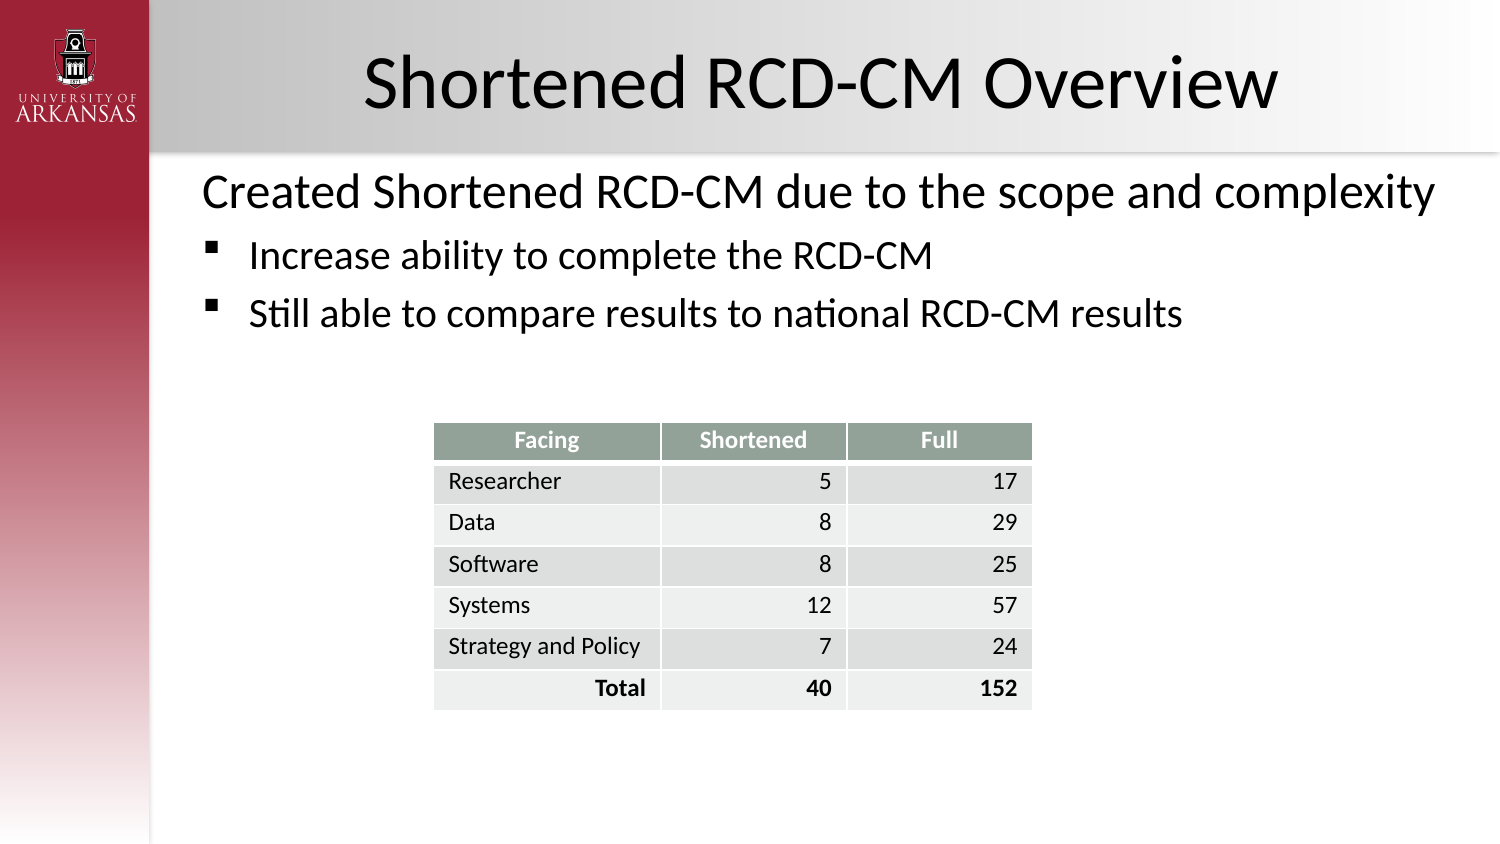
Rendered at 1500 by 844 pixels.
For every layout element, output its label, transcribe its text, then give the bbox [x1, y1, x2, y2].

title Shortened RCD-CM Overview [187, 23, 1456, 132]
table_cell 40 [662, 671, 846, 710]
picture [15, 29, 137, 122]
table_cell Total [434, 671, 660, 710]
table_cell 17 [848, 466, 1032, 504]
table_header Facing [434, 423, 660, 460]
table_cell Researcher [434, 466, 660, 504]
table_cell Data [434, 505, 660, 545]
table_cell 25 [848, 547, 1032, 586]
table_header Full [848, 423, 1032, 460]
table_cell 24 [848, 629, 1032, 669]
table_cell 29 [848, 505, 1032, 545]
list Created Shortened RCD-CM due to the scope and complexity Increase ability to complete the RCD-CM Still able to compare results to national RCD-CM results [187, 151, 1456, 536]
table_cell Strategy and Policy [434, 629, 660, 669]
table_cell 8 [662, 505, 846, 545]
table_cell 152 [848, 671, 1032, 710]
table_cell 12 [662, 588, 846, 628]
table_cell 5 [662, 466, 846, 504]
table_cell Systems [434, 588, 660, 628]
table_cell 57 [848, 588, 1032, 628]
table_header Shortened [662, 423, 846, 460]
table_cell Software [434, 547, 660, 586]
table_cell 7 [662, 629, 846, 669]
table_cell 8 [662, 547, 846, 586]
